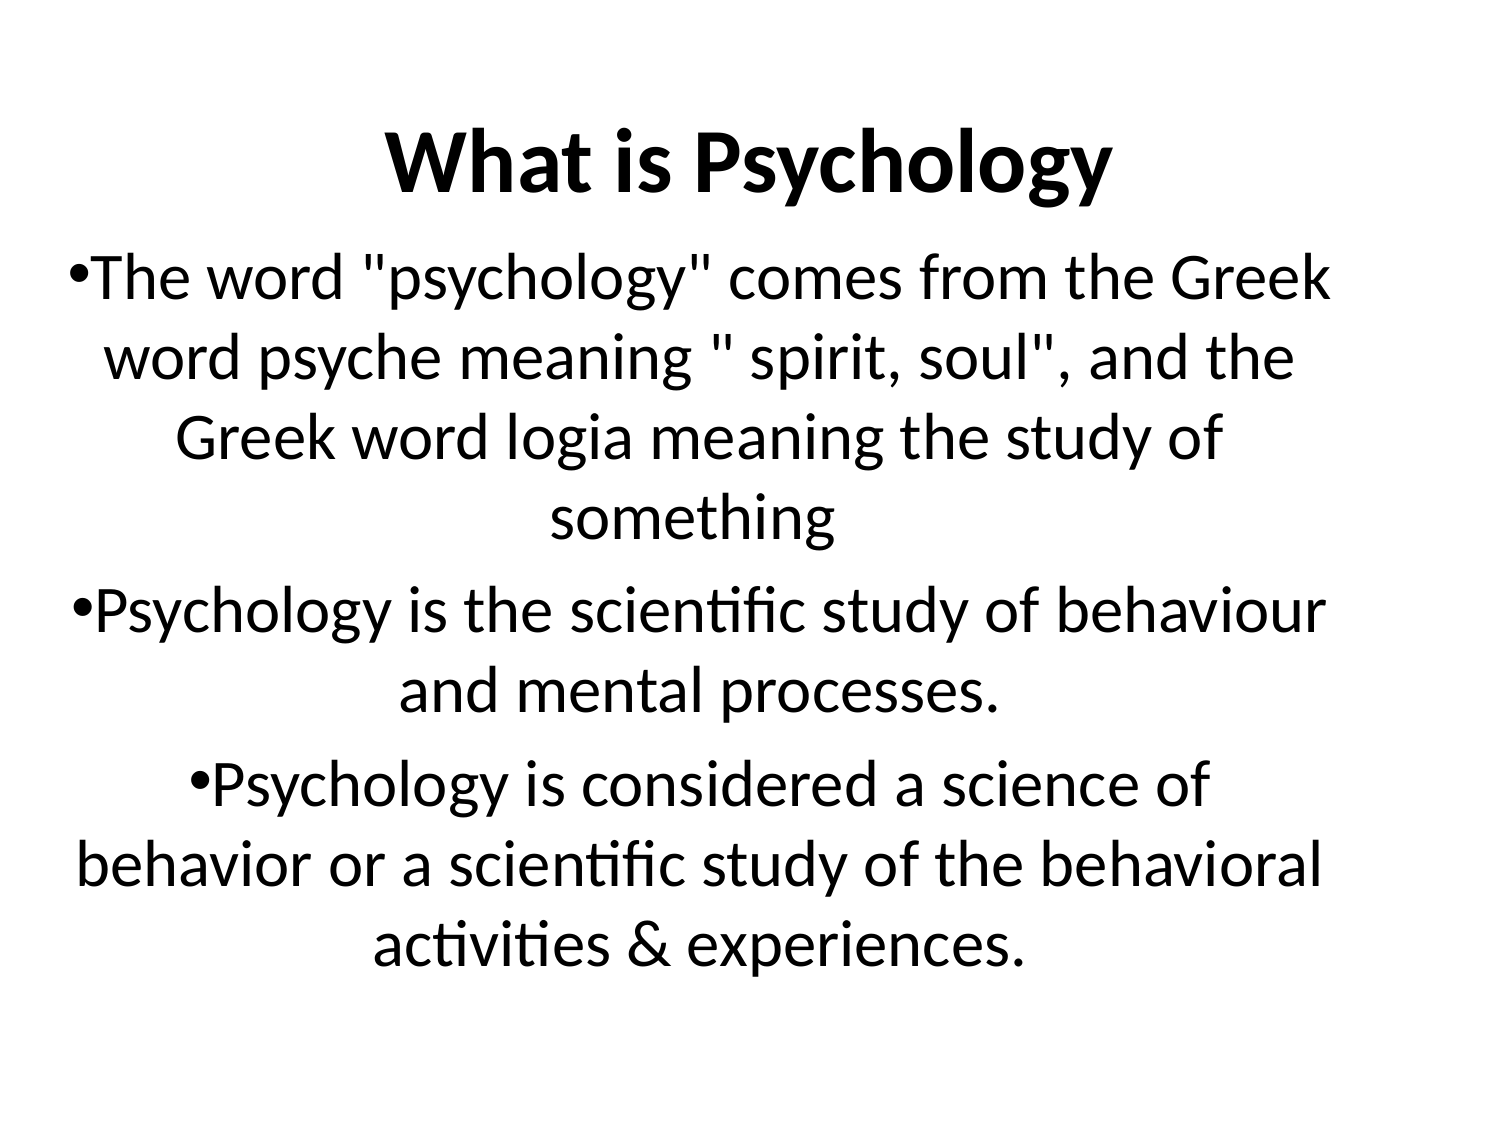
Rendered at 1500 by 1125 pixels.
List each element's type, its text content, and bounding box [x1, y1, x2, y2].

subtitle The word "psychology" comes from the Greek word psyche meaning " spirit, soul", and the Greek word logia meaning the study of something Psychology is the scientific study of behaviour and mental processes. Psychology is considered a science of behavior or a scientific study of the behavioral activities & experiences. [50, 224, 1350, 1063]
title What is Psychology [112, 62, 1388, 250]
